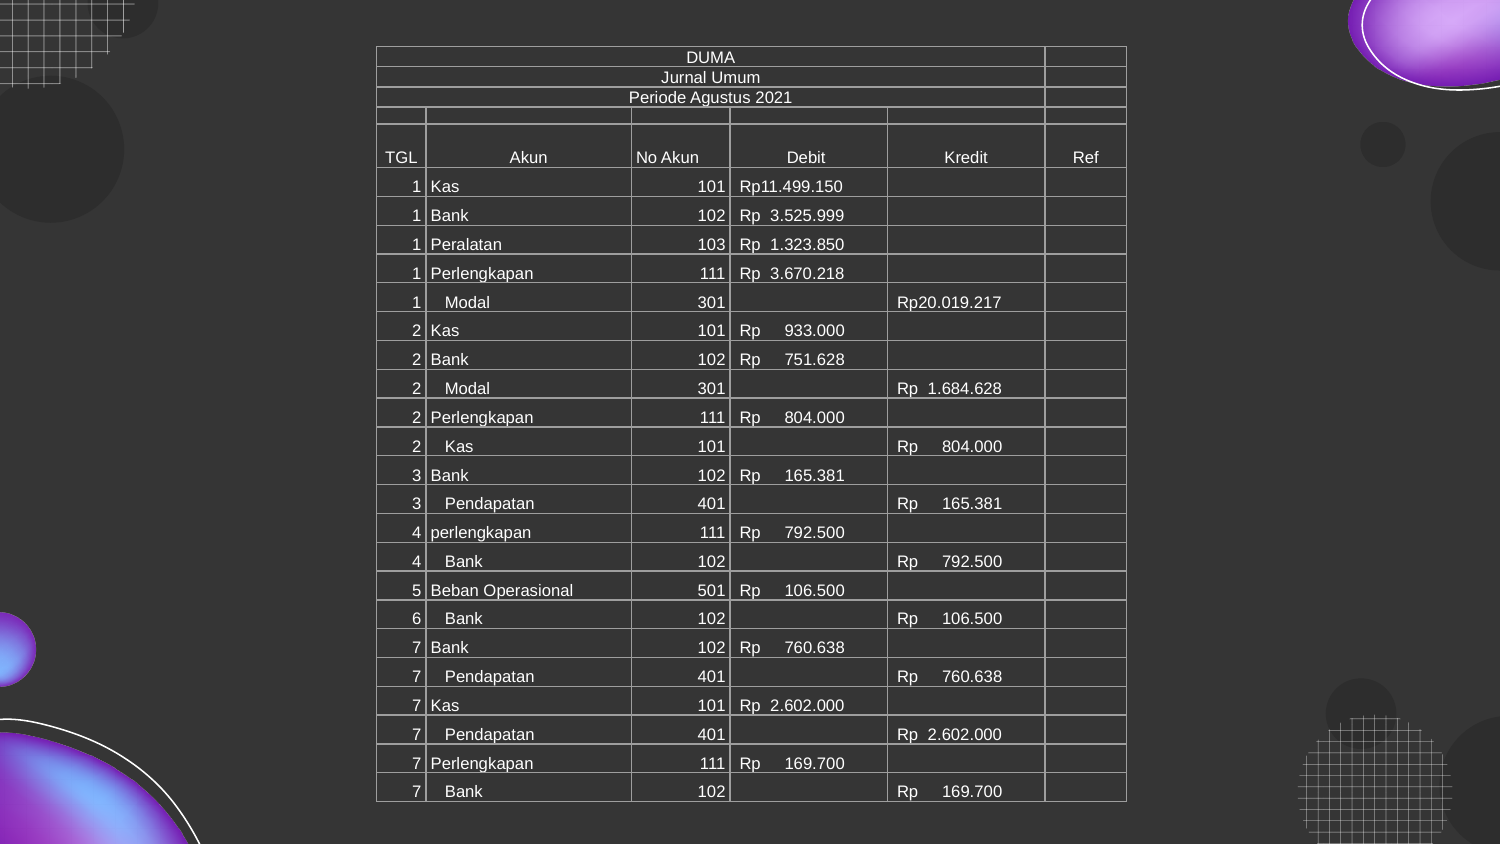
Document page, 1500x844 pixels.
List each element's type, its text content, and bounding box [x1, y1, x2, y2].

table_cell 111 [632, 514, 729, 542]
table_cell 4 [377, 543, 425, 570]
table_header DUMA [377, 47, 1044, 66]
picture [0, 571, 233, 844]
picture [1364, 0, 1500, 89]
table_cell 7 [377, 745, 425, 772]
table_cell [888, 312, 1044, 340]
table_cell Rp 1.323.850 [731, 226, 887, 253]
table_cell [1046, 514, 1126, 542]
table_cell 7 [377, 773, 425, 801]
table_cell Rp 3.525.999 [731, 197, 887, 225]
table_cell Rp 804.000 [888, 428, 1044, 455]
table_cell Bank [427, 543, 631, 570]
table_cell Perlengkapan [427, 745, 631, 772]
table_cell Rp 2.602.000 [888, 716, 1044, 743]
picture [1286, 708, 1460, 844]
table_cell Debit [731, 125, 887, 167]
table_cell [731, 485, 887, 513]
table_cell 101 [632, 312, 729, 340]
table_cell Kas [427, 687, 631, 714]
table_cell 101 [632, 687, 729, 714]
table_cell Rp 106.500 [731, 572, 887, 599]
table_cell Pendapatan [427, 485, 631, 513]
table_cell 102 [632, 456, 729, 484]
table_cell [1046, 108, 1126, 123]
table_cell [888, 745, 1044, 772]
table_cell 101 [632, 168, 729, 196]
table_cell Kas [427, 312, 631, 340]
table_cell Rp 760.638 [731, 629, 887, 657]
table_cell Rp 3.670.218 [731, 255, 887, 282]
table_cell [888, 629, 1044, 657]
table_cell 2 [377, 312, 425, 340]
table_cell [1046, 88, 1126, 106]
table_cell Kas [427, 168, 631, 196]
table_cell [888, 399, 1044, 426]
table_cell Akun [427, 125, 631, 167]
table_cell Peralatan [427, 226, 631, 253]
table_cell [731, 773, 887, 801]
table_cell [888, 255, 1044, 282]
table_cell [731, 658, 887, 686]
table_cell [888, 572, 1044, 599]
table_cell Rp 933.000 [731, 312, 887, 340]
table_cell 1 [377, 197, 425, 225]
table_cell [1046, 255, 1126, 282]
table_cell [731, 428, 887, 455]
table_cell [1046, 283, 1126, 311]
table_cell Rp 804.000 [731, 399, 887, 426]
table_cell 2 [377, 428, 425, 455]
table_cell Bank [427, 456, 631, 484]
table_cell Bank [427, 601, 631, 628]
table_cell 7 [377, 687, 425, 714]
table_cell 4 [377, 514, 425, 542]
table_cell 401 [632, 716, 729, 743]
table_cell 102 [632, 773, 729, 801]
table_cell 301 [632, 370, 729, 397]
table_cell [632, 108, 729, 123]
table_cell [1046, 543, 1126, 570]
table_cell Pendapatan [427, 658, 631, 686]
table_cell 111 [632, 399, 729, 426]
table_cell Rp 169.700 [731, 745, 887, 772]
table_cell [888, 108, 1044, 123]
table_cell Modal [427, 283, 631, 311]
table_cell Modal [427, 370, 631, 397]
table_cell [377, 108, 425, 123]
table_cell 102 [632, 341, 729, 369]
table_cell 6 [377, 601, 425, 628]
table_cell 1 [377, 226, 425, 253]
table_cell Rp 165.381 [731, 456, 887, 484]
table_cell [1046, 601, 1126, 628]
table_cell Kas [427, 428, 631, 455]
table_cell Beban Operasional [427, 572, 631, 599]
table_cell 5 [377, 572, 425, 599]
table_cell [888, 341, 1044, 369]
table_cell [427, 108, 631, 123]
table_cell Rp20.019.217 [888, 283, 1044, 311]
table_cell 101 [632, 428, 729, 455]
table_cell [888, 687, 1044, 714]
table_cell Rp 760.638 [888, 658, 1044, 686]
table_cell [731, 283, 887, 311]
table_cell 111 [632, 745, 729, 772]
table_cell [1046, 572, 1126, 599]
table_cell [731, 370, 887, 397]
table_cell [1046, 629, 1126, 657]
table_cell Bank [427, 629, 631, 657]
table_cell [1046, 485, 1126, 513]
table_cell Rp 751.628 [731, 341, 887, 369]
table_cell 102 [632, 601, 729, 628]
table_cell Kredit [888, 125, 1044, 167]
table_cell Rp 792.500 [888, 543, 1044, 570]
table_cell [1046, 658, 1126, 686]
table_cell [888, 514, 1044, 542]
table_cell 301 [632, 283, 729, 311]
table_cell Rp 165.381 [888, 485, 1044, 513]
table_cell Bank [427, 341, 631, 369]
table_cell Periode Agustus 2021 [377, 88, 1044, 106]
table_cell [1046, 67, 1126, 86]
table_cell [888, 168, 1044, 196]
table_cell [888, 226, 1044, 253]
table_cell [1046, 168, 1126, 196]
table_cell Pendapatan [427, 716, 631, 743]
table_cell [1046, 370, 1126, 397]
table_cell [1046, 716, 1126, 743]
table_cell 3 [377, 456, 425, 484]
table_cell [1046, 197, 1126, 225]
picture [0, 0, 148, 98]
table_cell [1046, 399, 1126, 426]
table_cell [1046, 428, 1126, 455]
table_cell 1 [377, 283, 425, 311]
table_cell 102 [632, 197, 729, 225]
table_cell No Akun [632, 125, 729, 167]
table_cell 102 [632, 629, 729, 657]
table_cell Rp 106.500 [888, 601, 1044, 628]
table_cell Perlengkapan [427, 399, 631, 426]
table_cell Jurnal Umum [377, 67, 1044, 86]
table_cell [731, 601, 887, 628]
table_cell Ref [1046, 125, 1126, 167]
table_cell 7 [377, 629, 425, 657]
table_cell perlengkapan [427, 514, 631, 542]
table_cell Rp11.499.150 [731, 168, 887, 196]
picture [1287, 0, 1500, 176]
table_cell [731, 108, 887, 123]
table_cell Rp 169.700 [888, 773, 1044, 801]
table_cell [1046, 341, 1126, 369]
table_cell [1046, 745, 1126, 772]
table_cell 7 [377, 716, 425, 743]
table_cell Bank [427, 773, 631, 801]
table_cell [1046, 456, 1126, 484]
table_cell 3 [377, 485, 425, 513]
table_cell 2 [377, 370, 425, 397]
table_cell 401 [632, 485, 729, 513]
table_cell TGL [377, 125, 425, 167]
table_cell 2 [377, 399, 425, 426]
table_cell 103 [632, 226, 729, 253]
table_cell [731, 716, 887, 743]
table_cell [888, 456, 1044, 484]
table_cell 102 [632, 543, 729, 570]
table_cell [1046, 312, 1126, 340]
table_cell 1 [377, 168, 425, 196]
table_cell [888, 197, 1044, 225]
table_cell Rp 1.684.628 [888, 370, 1044, 397]
table_cell [1046, 226, 1126, 253]
table_cell Rp 792.500 [731, 514, 887, 542]
table_cell 401 [632, 658, 729, 686]
table_cell 2 [377, 341, 425, 369]
table_cell 501 [632, 572, 729, 599]
table_cell [1046, 687, 1126, 714]
table_cell [731, 543, 887, 570]
table_cell Bank [427, 197, 631, 225]
table_cell 7 [377, 658, 425, 686]
table_cell Rp 2.602.000 [731, 687, 887, 714]
table_cell 1 [377, 255, 425, 282]
table_cell 111 [632, 255, 729, 282]
table_cell [1046, 773, 1126, 801]
table_header [1046, 47, 1126, 66]
table_cell Perlengkapan [427, 255, 631, 282]
